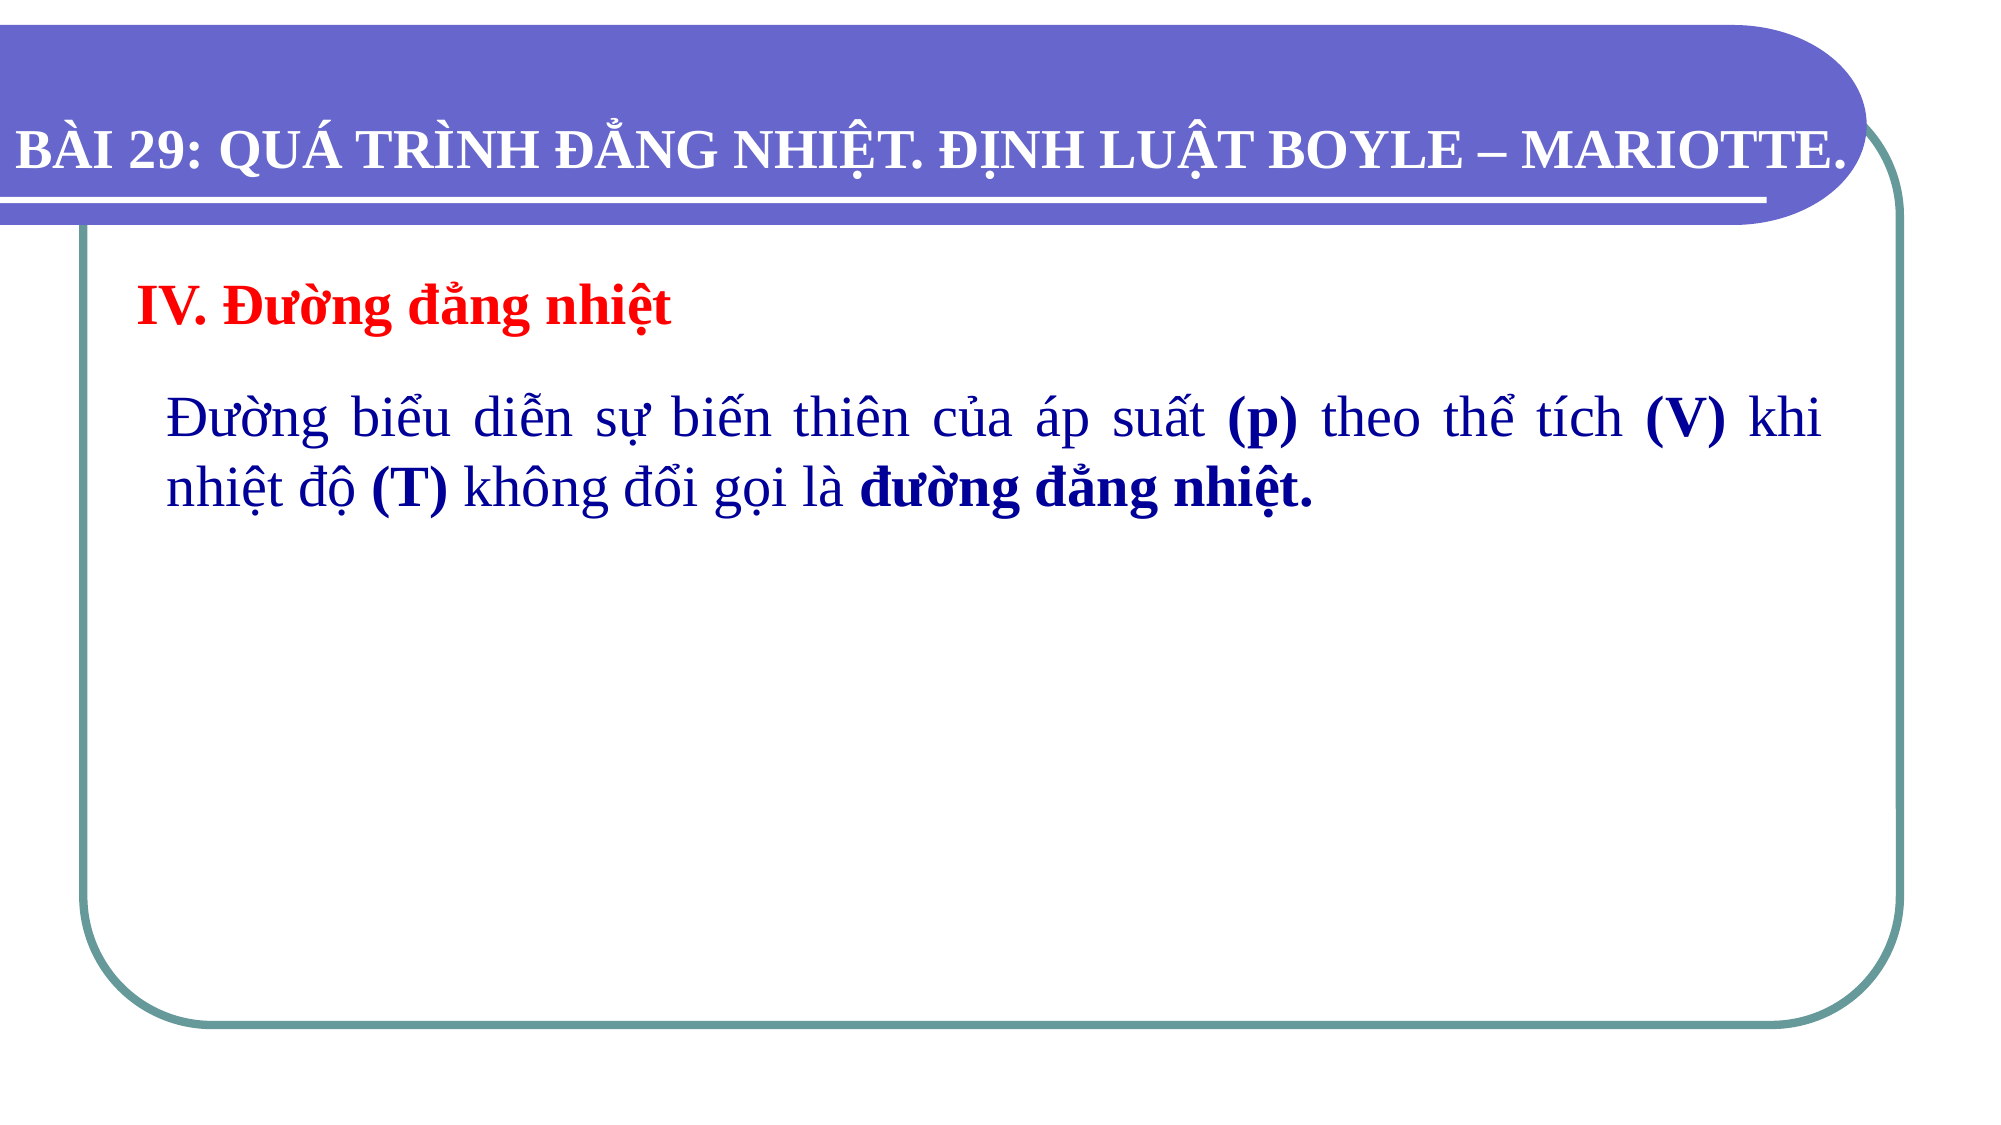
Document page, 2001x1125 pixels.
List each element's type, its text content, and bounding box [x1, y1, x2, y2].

text_box Đường biểu diễn sự biến thiên của áp suất (p) theo thể tích (V) khi nhiệt độ (T) không đổi gọi là đường đẳng nhiệt. [95, 370, 1838, 540]
text_box BÀI 29: QUÁ TRÌNH ĐẲNG NHIỆT. ĐỊNH LUẬT BOYLE – MARIOTTE. [0, 80, 2000, 211]
text_box IV. Đường đẳng nhiệt [121, 258, 1472, 344]
